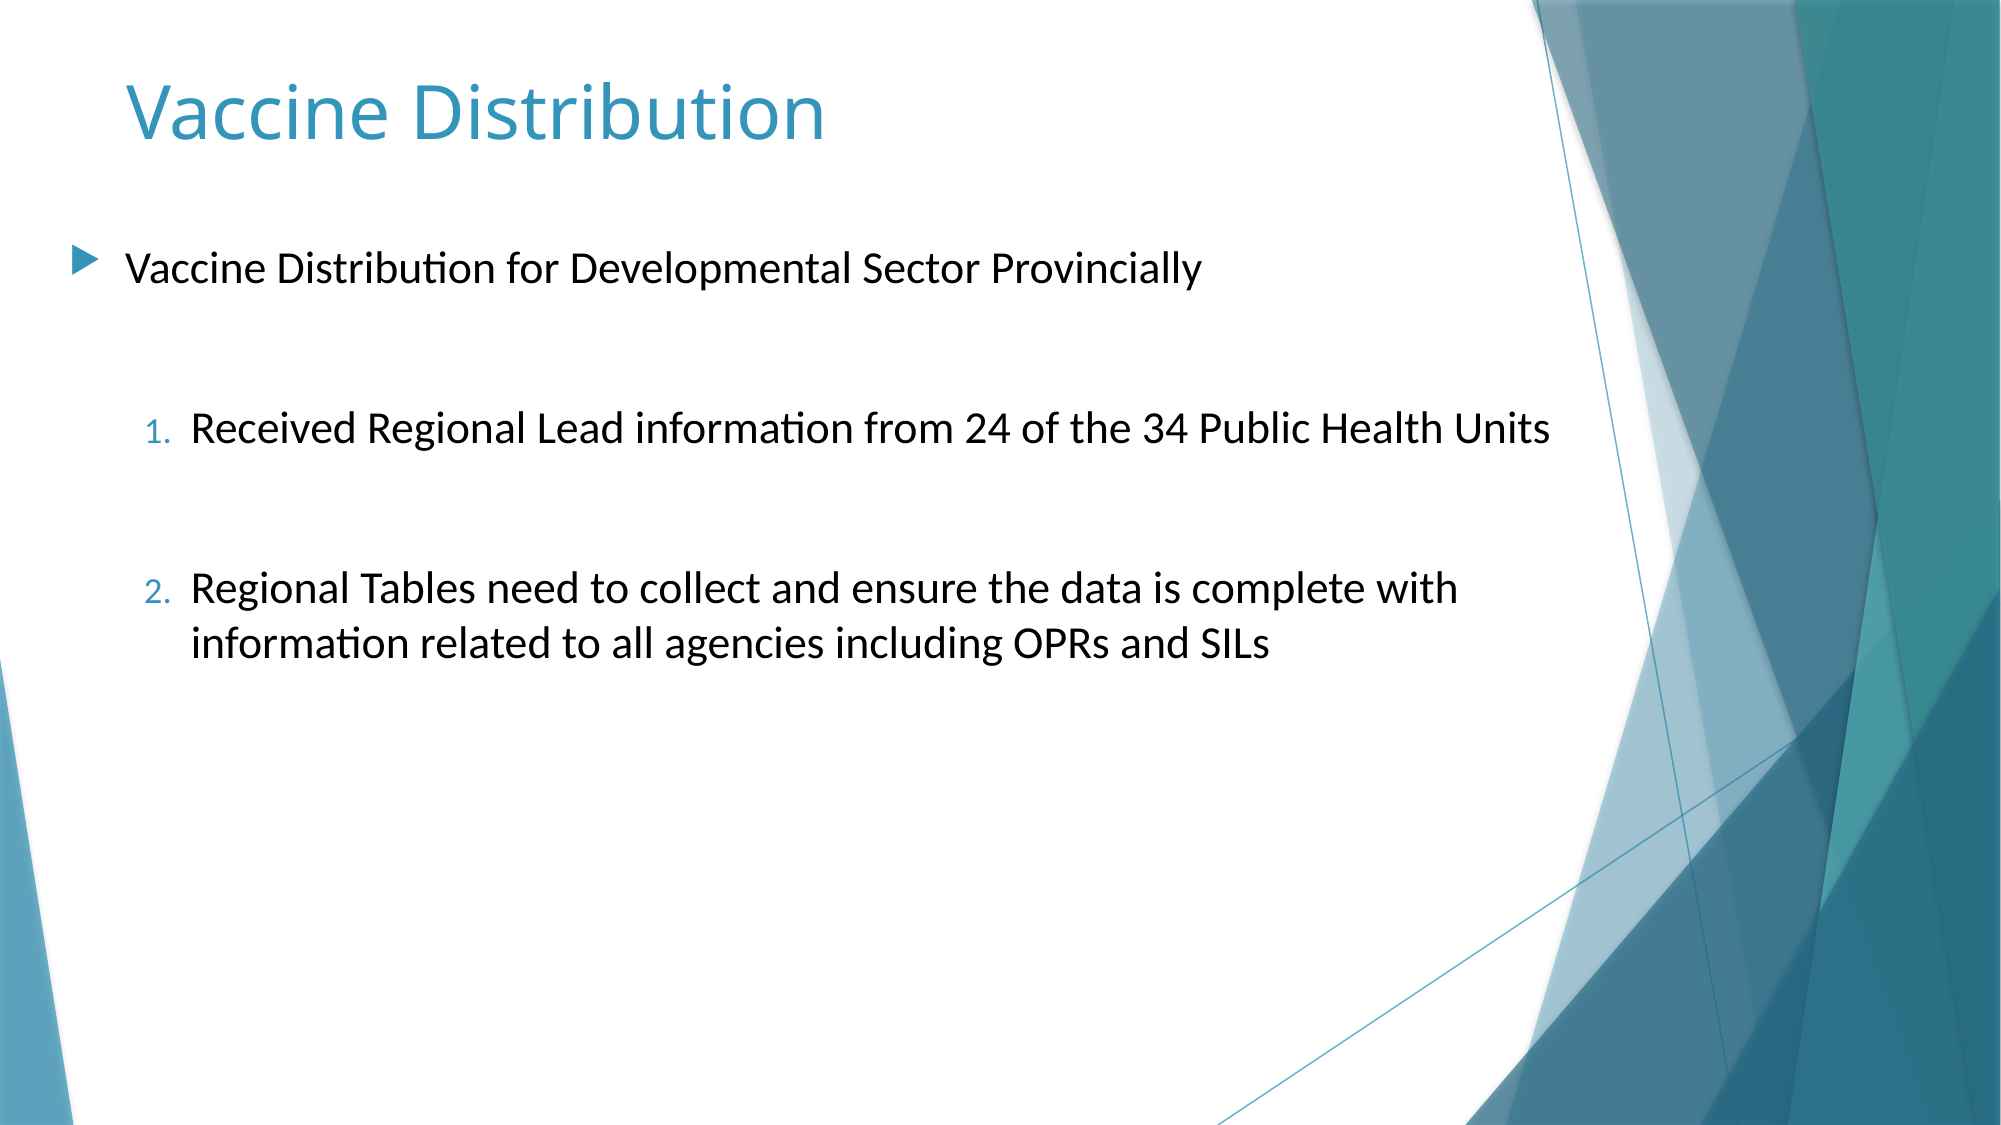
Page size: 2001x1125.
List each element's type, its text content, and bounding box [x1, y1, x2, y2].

list Vaccine Distribution for Developmental Sector Provincially Received Regional Lead information from 24 of the 34 Public Health Units Regional Tables need to collect and ensure the data is complete with information related to all agencies including OPRs and SILs [53, 229, 1579, 1125]
title Vaccine Distribution [111, 56, 1522, 229]
